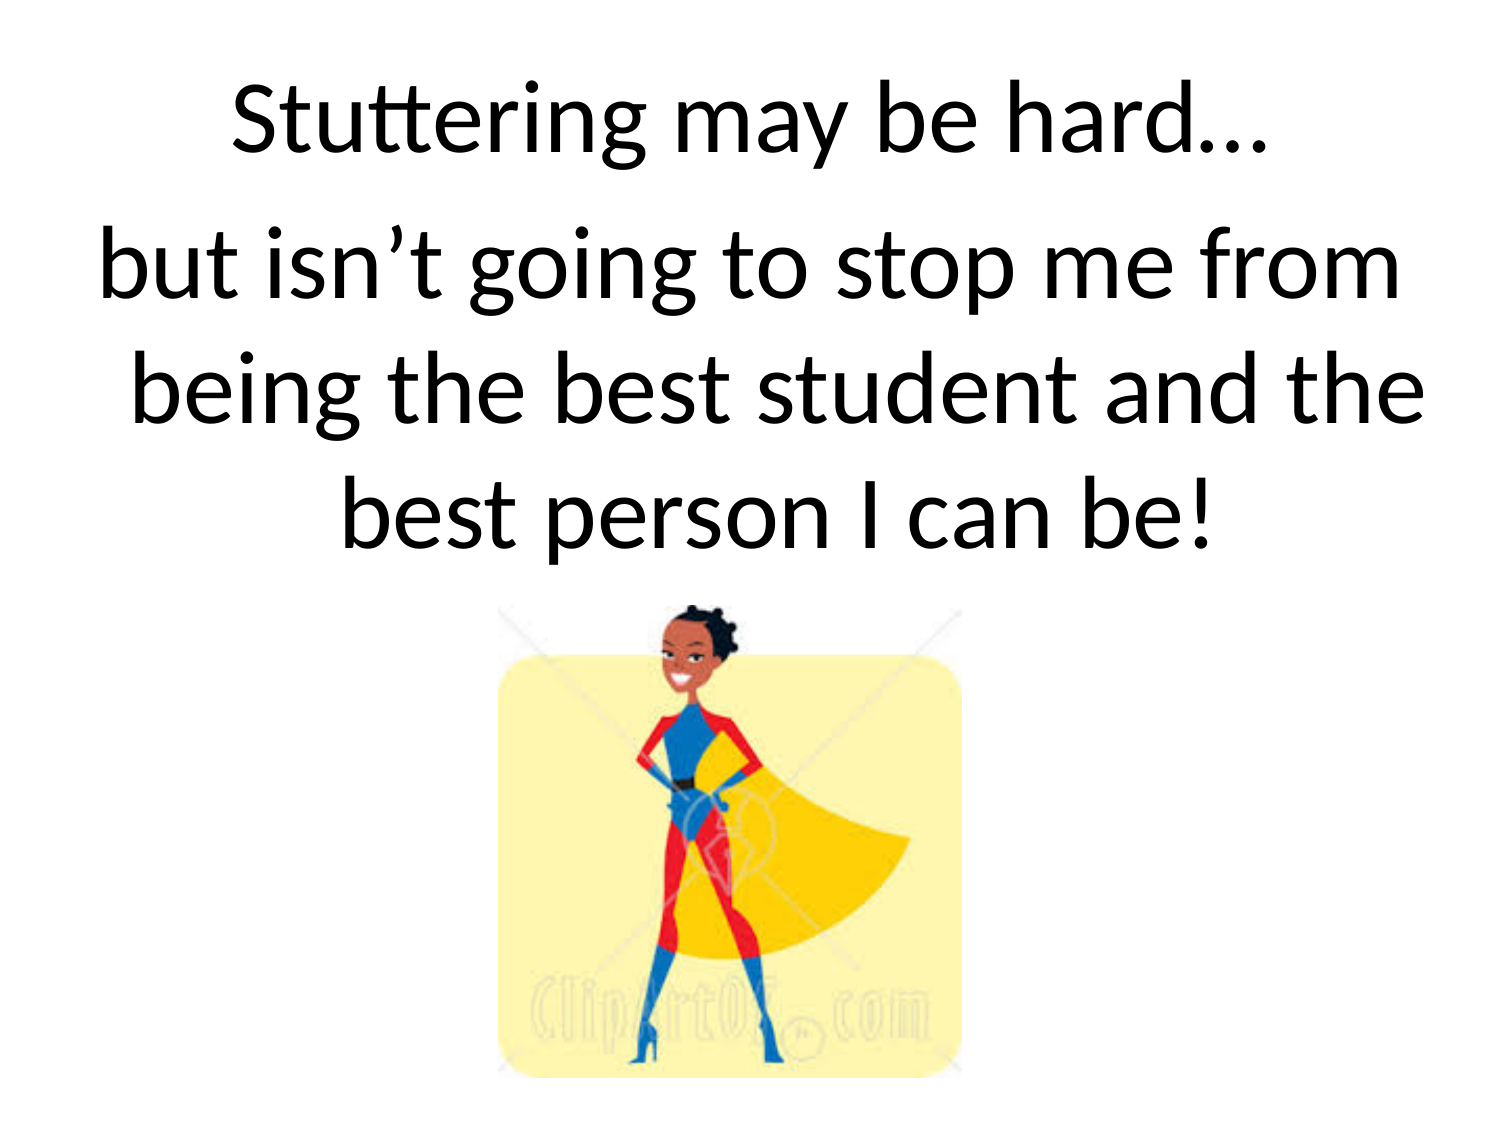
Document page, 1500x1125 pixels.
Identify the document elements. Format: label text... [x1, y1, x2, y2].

text_box Stuttering may be hard… but isn’t going to stop me from being the best student and the best person I can be! [34, 40, 1467, 261]
picture [498, 604, 962, 1079]
